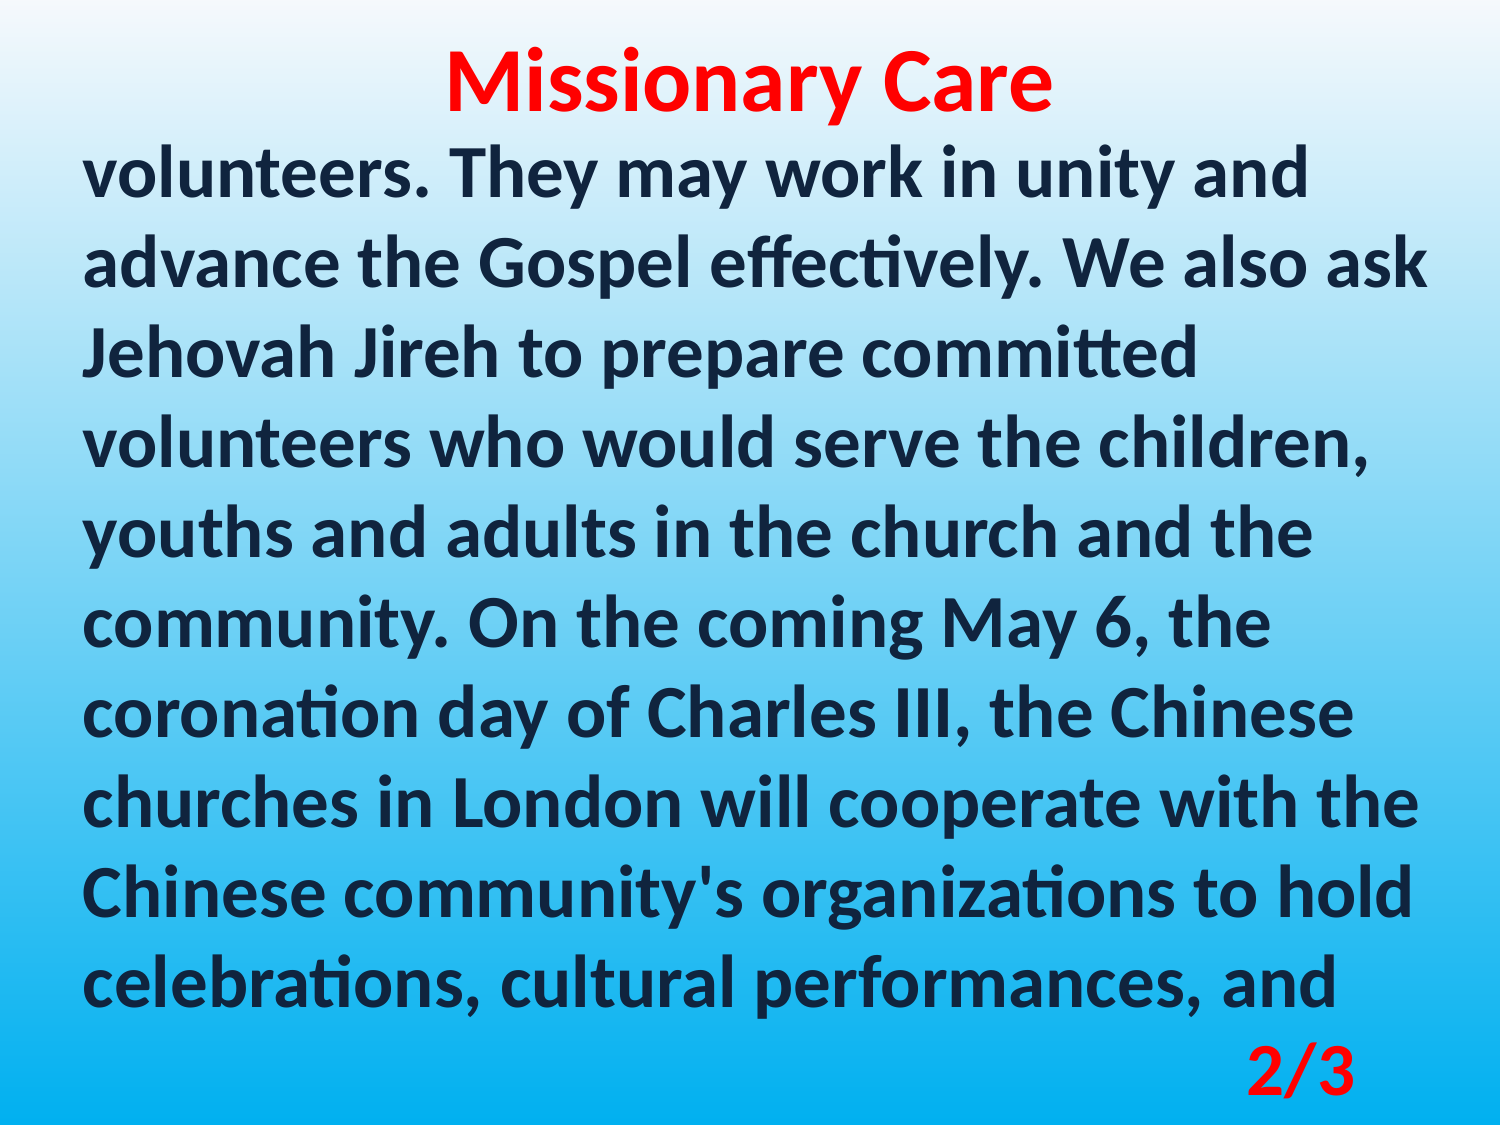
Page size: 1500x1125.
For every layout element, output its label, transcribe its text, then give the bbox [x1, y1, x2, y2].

list volunteers. They may work in unity and advance the Gospel effectively. We also ask Jehovah Jireh to prepare committed volunteers who would serve the children, youths and adults in the church and the community. On the coming May 6, the coronation day of Charles III, the Chinese churches in London will cooperate with the Chinese community's organizations to hold celebrations, cultural performances, and [67, 116, 1453, 1042]
text_box 2/3 [1232, 1012, 1474, 1118]
text_box Missionary Care [0, 34, 1500, 116]
